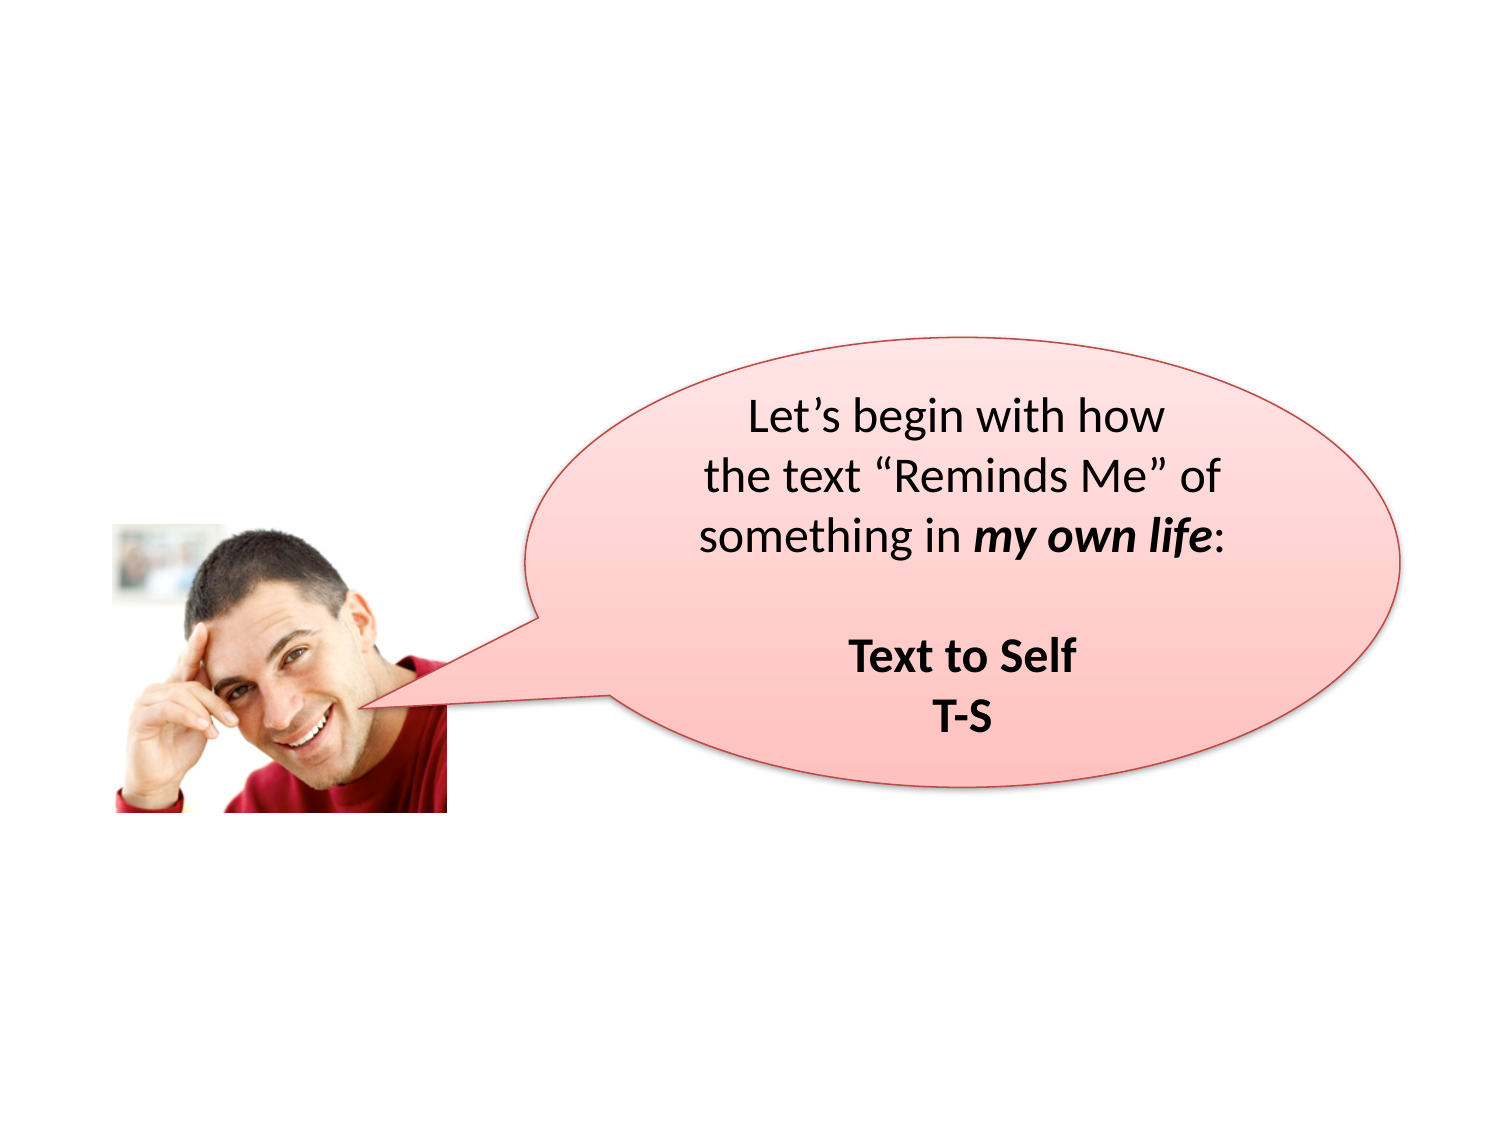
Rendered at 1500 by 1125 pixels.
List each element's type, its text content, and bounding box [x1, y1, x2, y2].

text_box Let’s begin with how the text “Reminds Me” of something in my own life: Text to Self T-S [451, 336, 1401, 789]
picture [112, 524, 448, 813]
